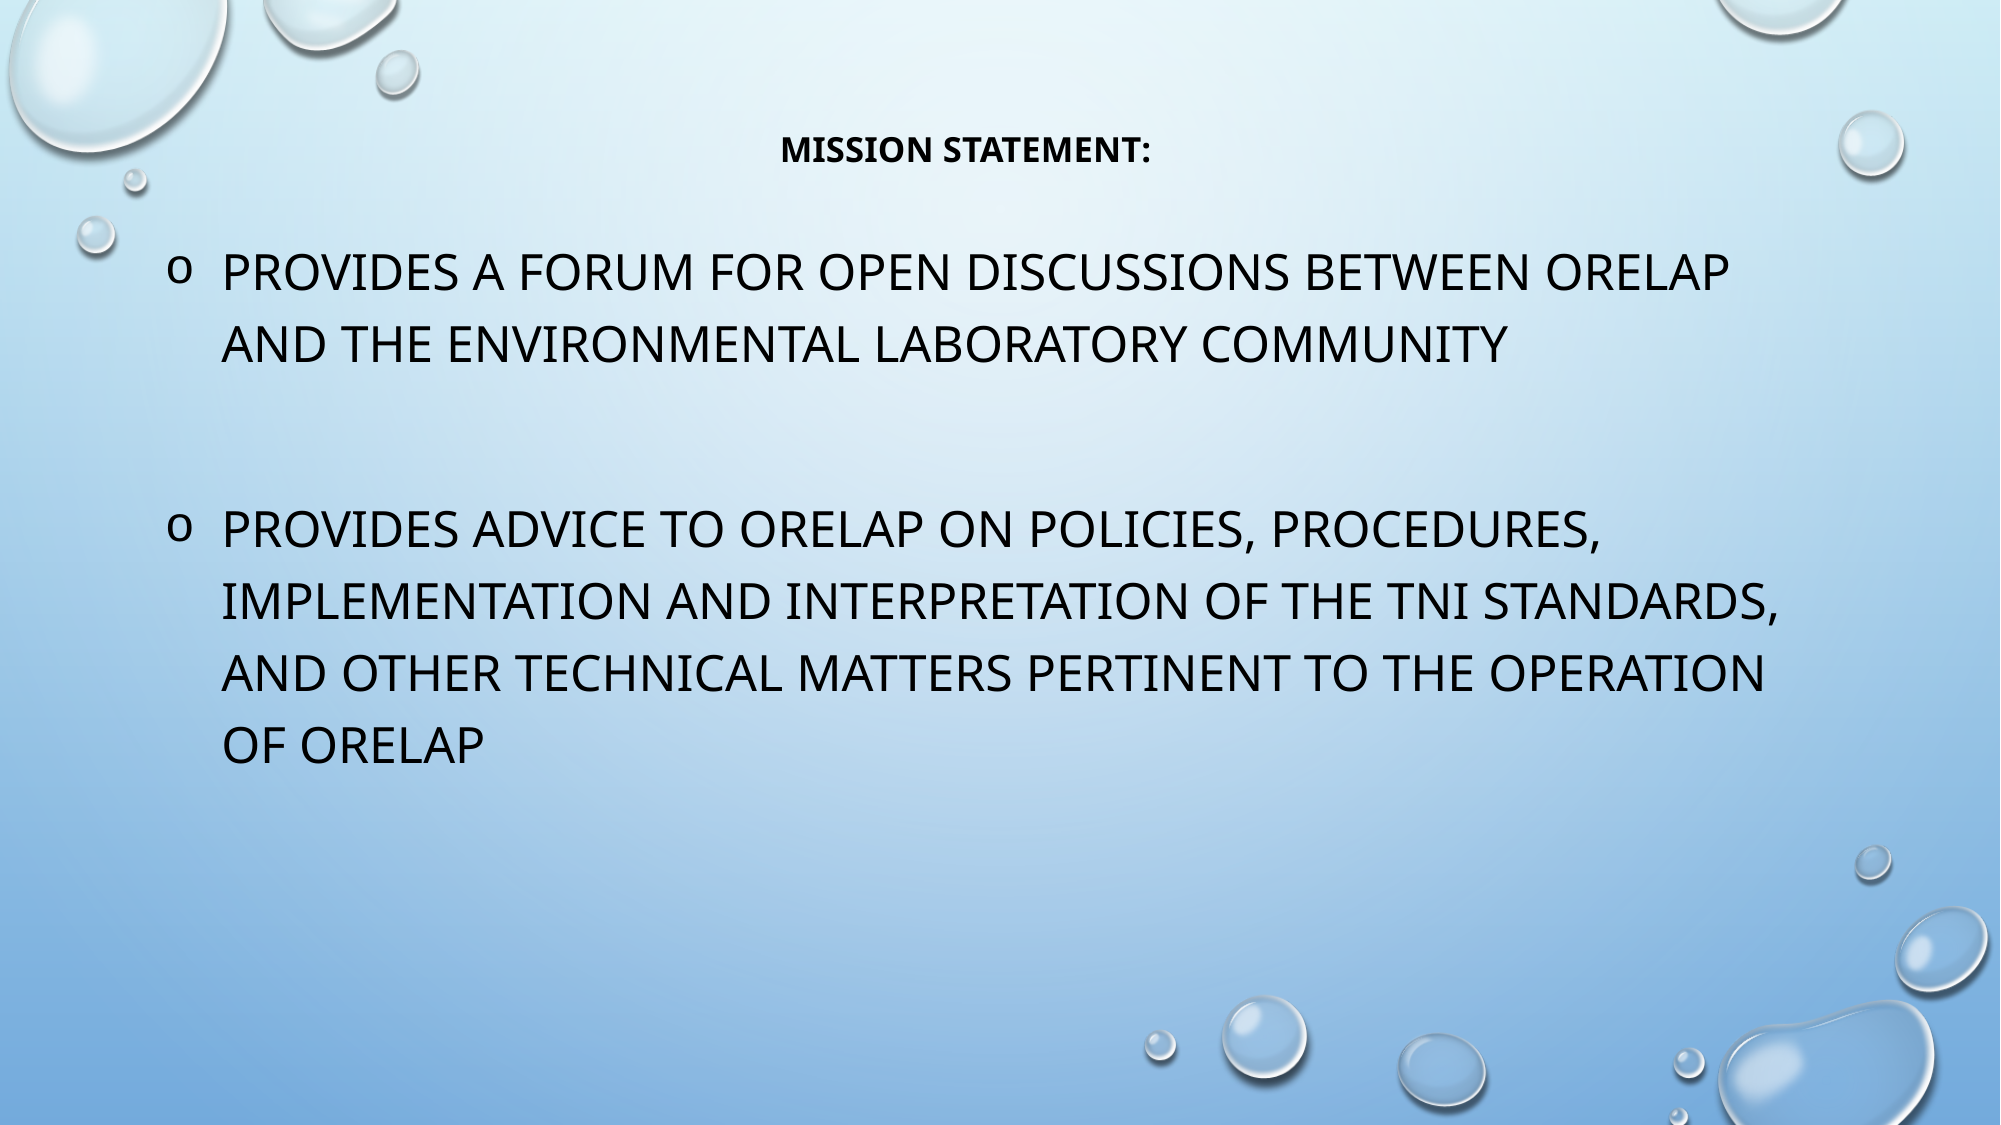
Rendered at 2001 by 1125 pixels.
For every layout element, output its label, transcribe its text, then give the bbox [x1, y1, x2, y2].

title Mission Statement: [393, 123, 1539, 194]
list provides a forum for open discussions between ORELAP and the environmental laboratory community provides advice to ORELAP on policies, procedures, implementation and interpretation of the TNI Standards, and other technical matters pertinent to the operation of ORELAP [149, 194, 1851, 1065]
picture [0, 0, 2000, 1125]
